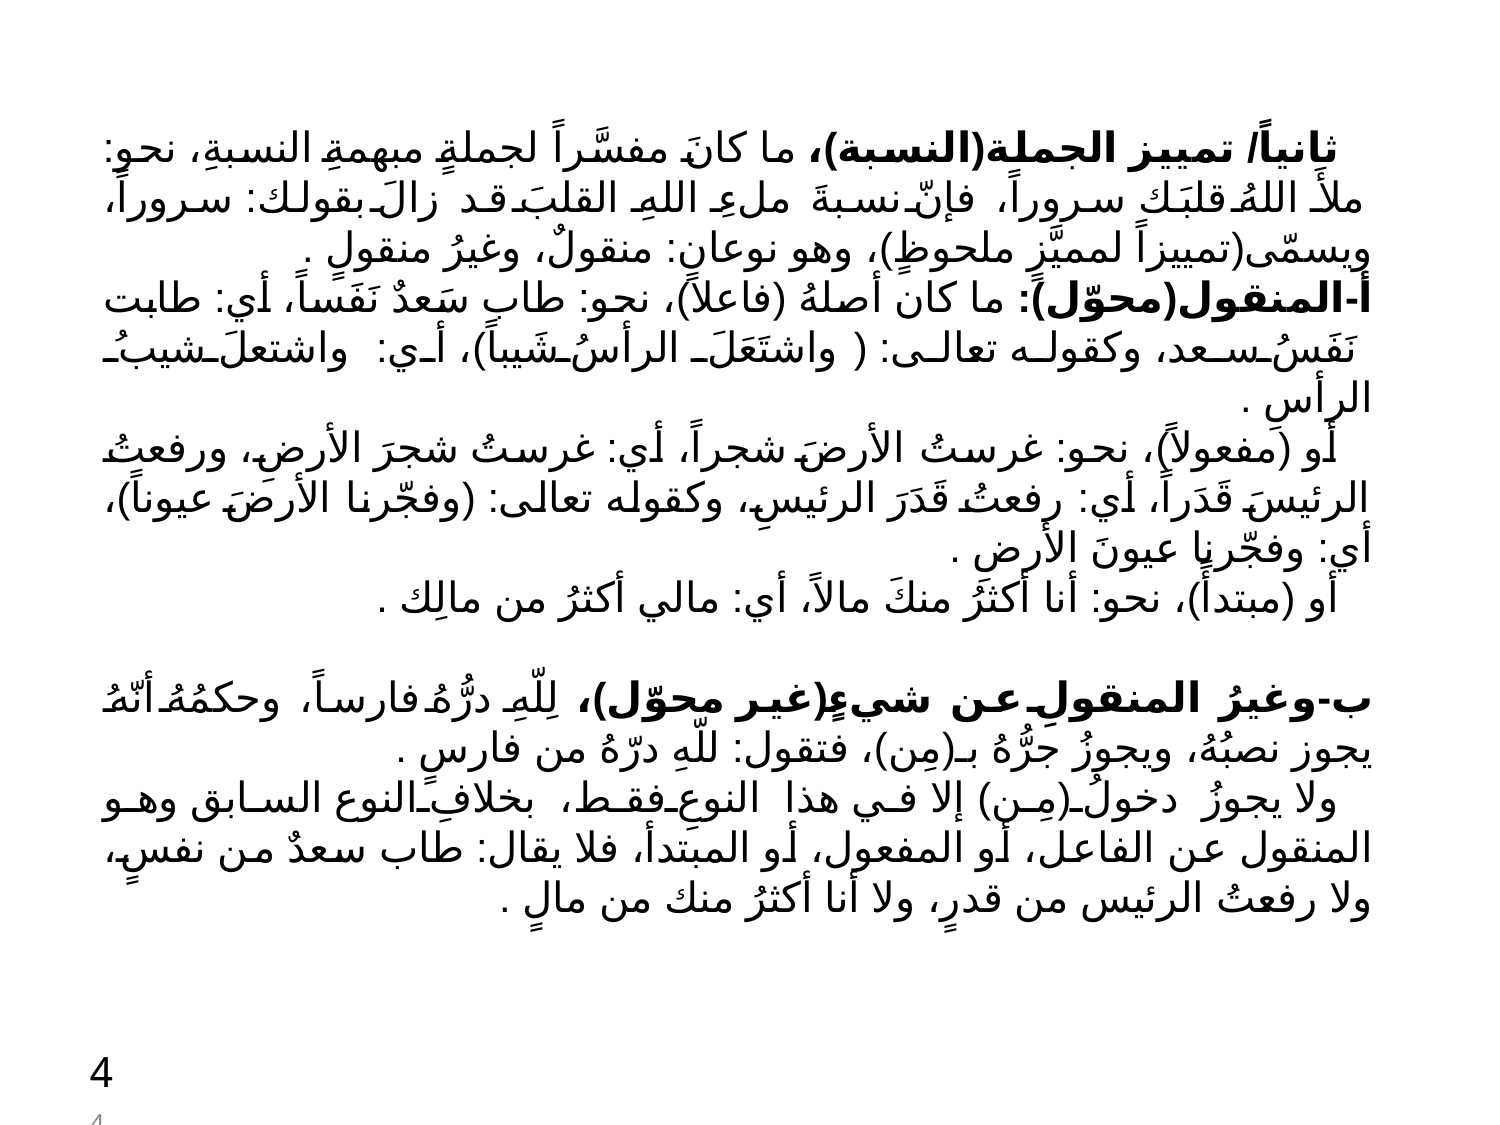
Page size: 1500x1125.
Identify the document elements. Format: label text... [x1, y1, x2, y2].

text_box 4 [75, 1042, 425, 1103]
text_box ثانياً/ تمييز الجملة(النسبة)، ما كانَ مفسَّراً لجملةٍ مبهمةِ النسبةِ، نحو: ملأَ اللهُ قلبَك سروراً، فإنّ نسبةَ ملءِ اللهِ القلبَ قد زالَ بقولك: سروراً، ويسمّى(تمييزاً لمميَّزٍ ملحوظٍ)، وهو نوعان: منقولٌ، وغيرُ منقولٍ . أ-المنقول(محوّل): ما كان أصلهُ (فاعلاً)، نحو: طاب سَعدٌ نَفَساً، أي: طابت نَفَسُ سعد، وكقوله تعالى: (واشتَعَلَ الرأسُ شَيباً)، أي: واشتعلَ شيبُ الرأسِ . أو (مفعولاً)، نحو: غرستُ الأرضَ شجراً، أي: غرستُ شجرَ الأرضِ، ورفعتُ الرئيسَ قَدَراً، أي: رفعتُ قَدَرَ الرئيسِ، وكقوله تعالى: (وفجّرنا الأرضَ عيوناً)، أي: وفجّرنا عيونَ الأرضِ . أو (مبتدأً)، نحو: أنا أكثرُ منكَ مالاً، أي: مالي أكثرُ من مالِك . ب-وغيرُ المنقولِ عن شيءٍ(غير محوّل)، لِلّهِ درُّهُ فارساً، وحكمُهُ أنّهُ يجوز نصبُهُ، ويجوزُ جرُّهُ بـ(مِن)، فتقول: للّهِ درّهُ من فارسٍ . ولا يجوزُ دخولُ (مِن) إلا في هذا النوعِ فقط، بخلافِ النوع السابق وهو المنقول عن الفاعل، أو المفعول، أو المبتدأ، فلا يقال: طاب سعدٌ من نفسٍ، ولا رفعتُ الرئيس من قدرٍ، ولا أنا أكثرُ منك من مالٍ . [88, 113, 1388, 1099]
slide_number 4 [75, 1103, 425, 1125]
